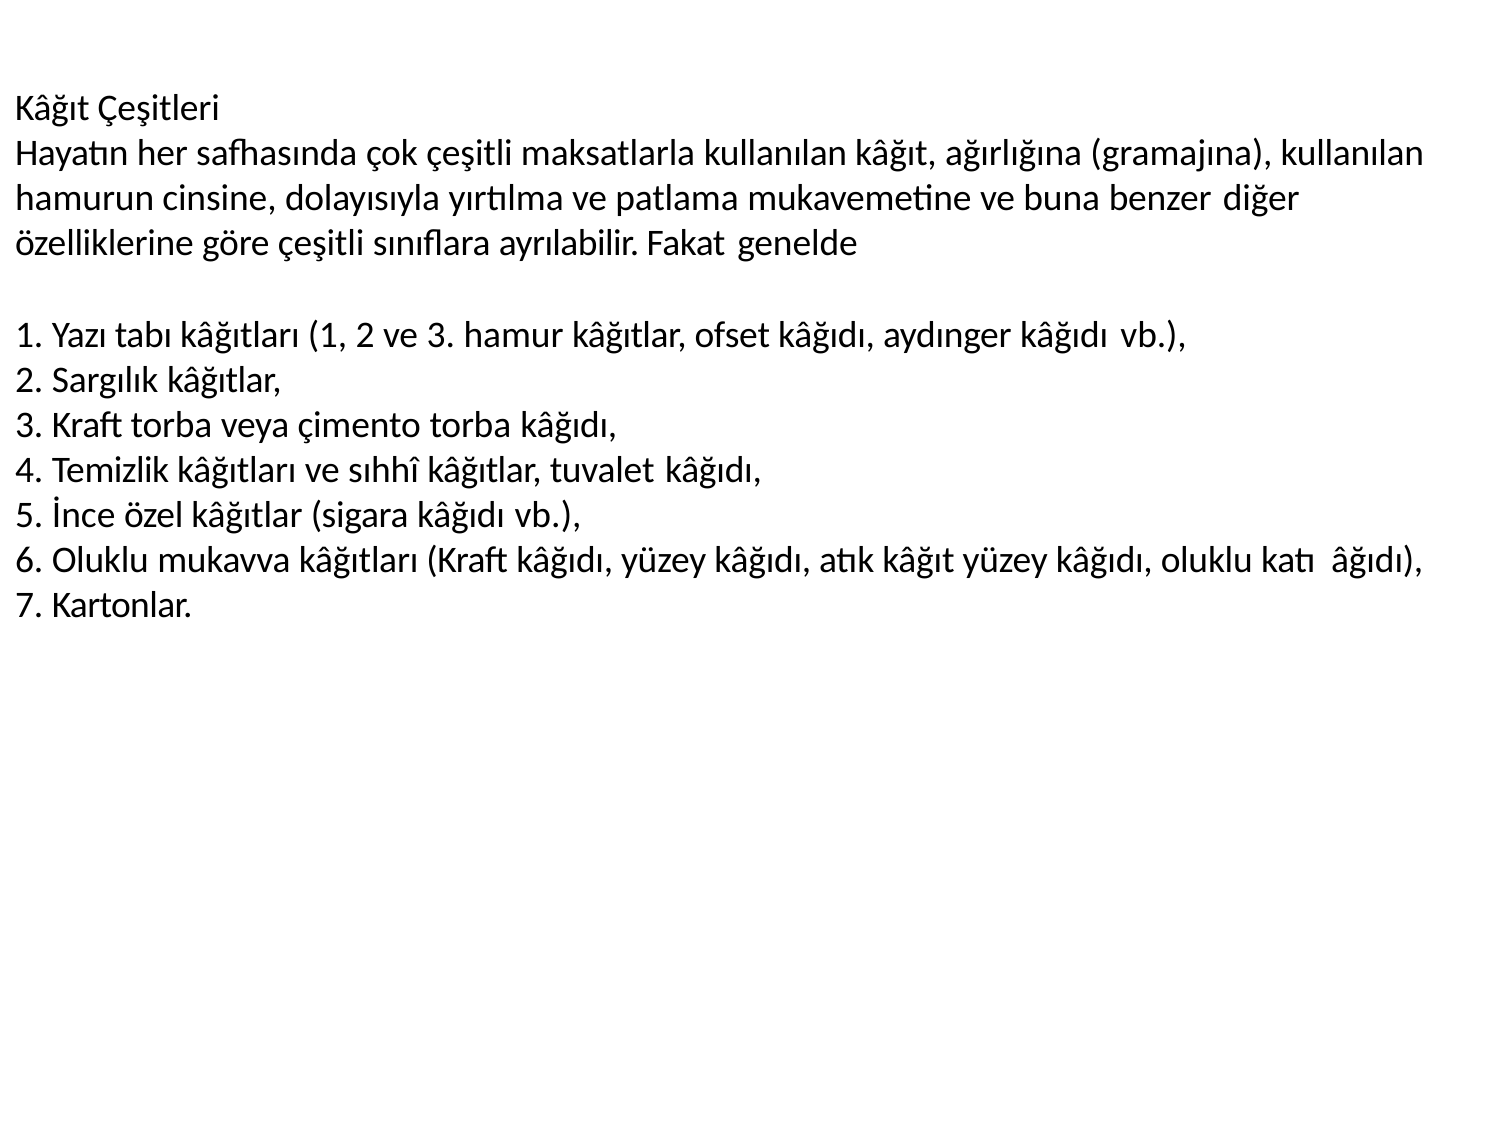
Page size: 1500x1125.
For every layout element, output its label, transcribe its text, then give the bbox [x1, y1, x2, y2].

text_box Kâğıt Çeşitleri Hayatın her safhasında çok çeşitli maksatlarla kullanılan kâğıt, ağırlığına (gramajına), kullanılan hamurun cinsine, dolayısıyla yırtılma ve patlama mukavemetine ve buna benzer diğer özelliklerine göre çeşitli sınıflara ayrılabilir. Fakat genelde Yazı tabı kâğıtları (1, 2 ve 3. hamur kâğıtlar, ofset kâğıdı, aydınger kâğıdı vb.), Sargılık kâğıtlar, Kraft torba veya çimento torba kâğıdı, Temizlik kâğıtları ve sıhhî kâğıtlar, tuvalet kâğıdı, İnce özel kâğıtlar (sigara kâğıdı vb.), Oluklu mukavva kâğıtları (Kraft kâğıdı, yüzey kâğıdı, atık kâğıt yüzey kâğıdı, oluklu katı âğıdı), Kartonlar. [12, 80, 1444, 625]
